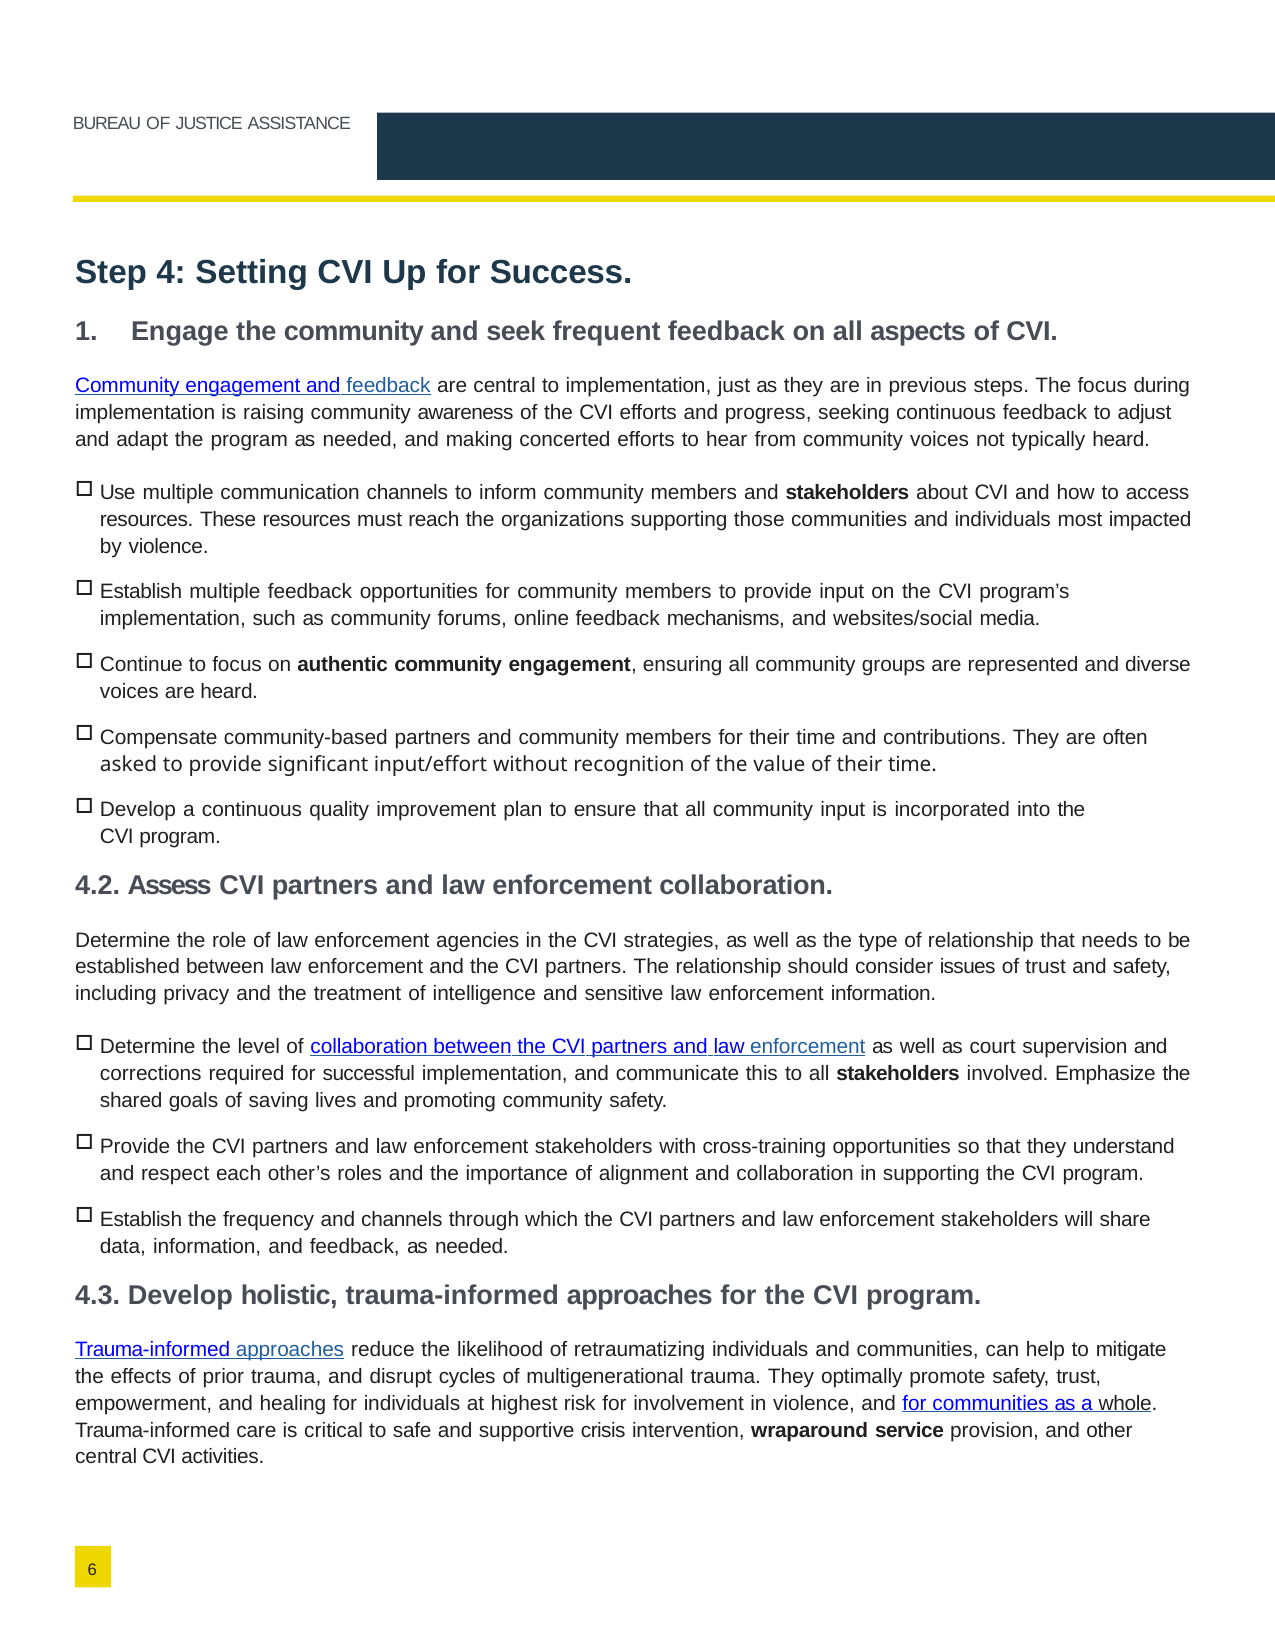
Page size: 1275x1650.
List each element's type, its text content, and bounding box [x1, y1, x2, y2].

text_box [74, 1545, 112, 1588]
text_box 6 [85, 1556, 99, 1579]
text_box BUREAU OF JUSTICE ASSISTANCE [70, 110, 352, 134]
text_box [72, 195, 1275, 202]
text_box Step 4: Setting CVI Up for Success. Engage the community and seek frequent feedback on all aspects of CVI. Community engagement and feedback are central to implementation, just as they are in previous steps. The focus during implementation is raising community awareness of the CVI efforts and progress, seeking continuous feedback to adjust and adapt the program as needed, and making concerted efforts to hear from community voices not typically heard. Use multiple communication channels to inform community members and stakeholders about CVI and how to access resources. These resources must reach the organizations supporting those communities and individuals most impacted by violence. Establish multiple feedback opportunities for community members to provide input on the CVI program’s implementation, such as community forums, online feedback mechanisms, and websites/social media. Continue to focus on authentic community engagement, ensuring all community groups are represented and diverse voices are heard. Compensate community-based partners and community members for their time and contributions. They are often asked to provide significant input/effort without recognition of the value of their time. Develop a continuous quality improvement plan to ensure that all community input is incorporated into the CVI program. 4.2. Assess CVI partners and law enforcement collaboration. Determine the role of law enforcement agencies in the CVI strategies, as well as the type of relationship that needs to be established between law enforcement and the CVI partners. The relationship should consider issues of trust and safety, including privacy and the treatment of intelligence and sensitive law enforcement information. Determine the level of collaboration between the CVI partners and law enforcement as well as court supervision and corrections required for successful implementation, and communicate this to all stakeholders involved. Emphasize the shared goals of saving lives and promoting community safety. Provide the CVI partners and law enforcement stakeholders with cross-training opportunities so that they understand and respect each other’s roles and the importance of alignment and collaboration in supporting the CVI program. Establish the frequency and channels through which the CVI partners and law enforcement stakeholders will share data, information, and feedback, as needed. 4.3. Develop holistic, trauma-informed approaches for the CVI program. Trauma-informed approaches reduce the likelihood of retraumatizing individuals and communities, can help to mitigate the effects of prior trauma, and disrupt cycles of multigenerational trauma. They optimally promote safety, trust, empowerment, and healing for individuals at highest risk for involvement in violence, and for communities as a whole. Trauma-informed care is critical to safe and supportive crisis intervention, wraparound service provision, and other central CVI activities. [72, 247, 1203, 1468]
text_box [377, 112, 1275, 180]
